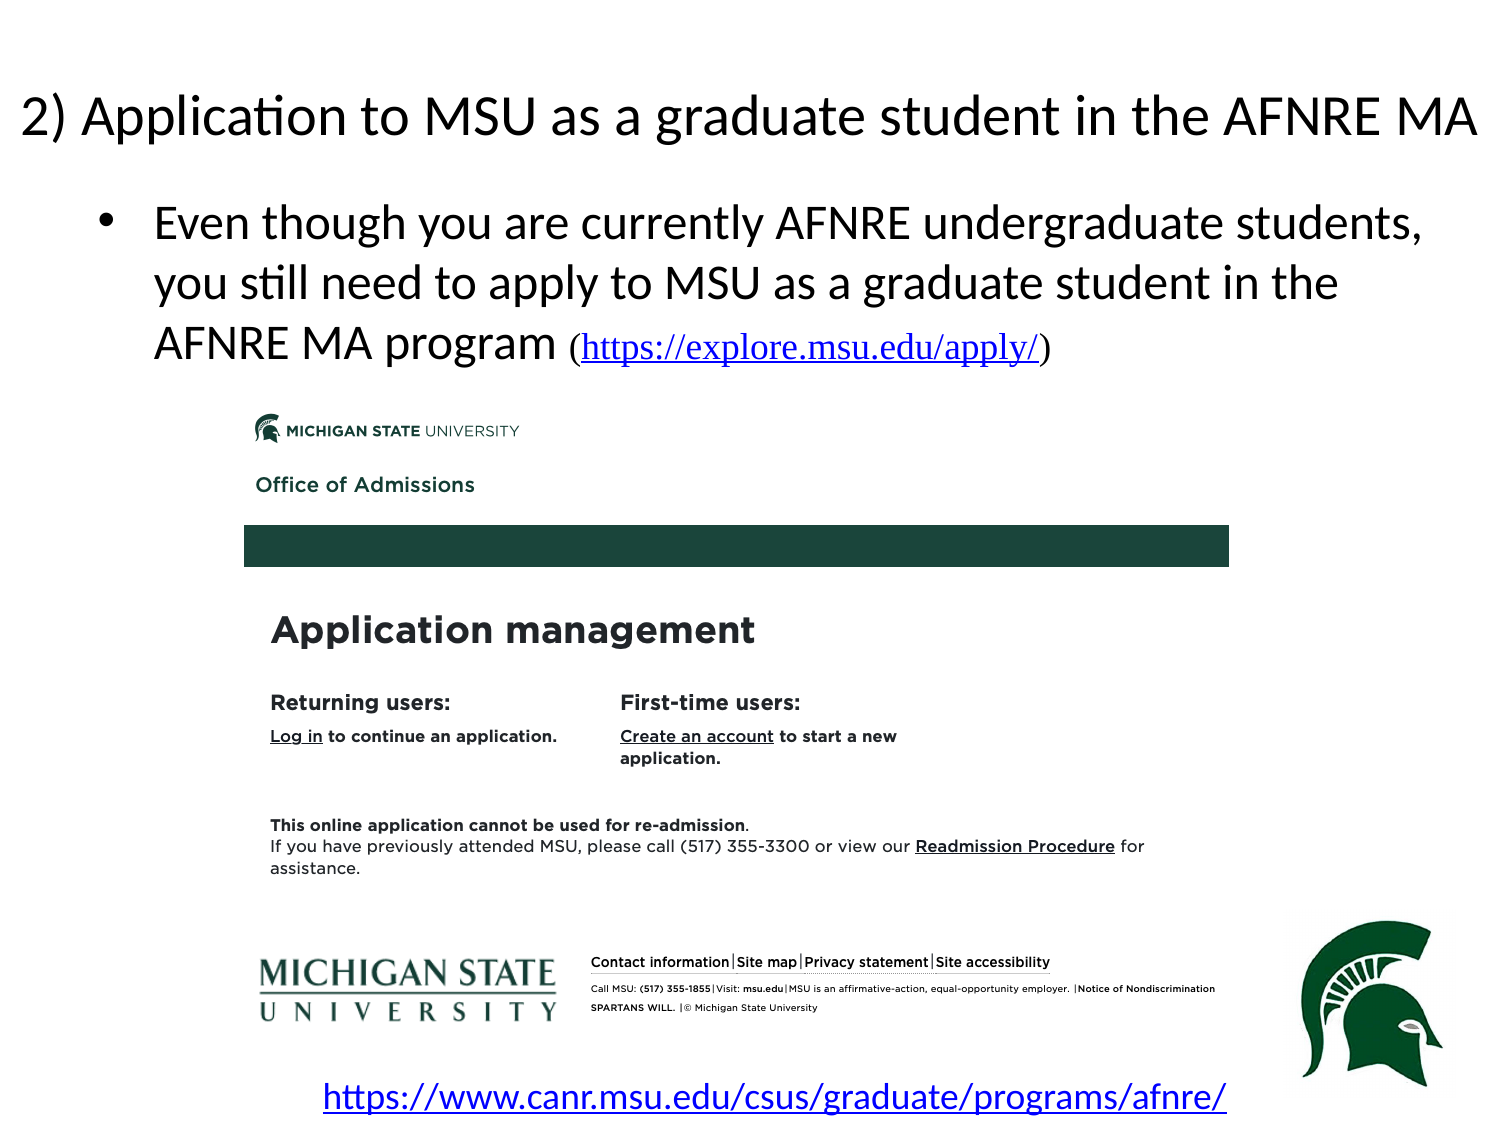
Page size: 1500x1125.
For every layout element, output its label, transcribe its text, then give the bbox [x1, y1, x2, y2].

picture [244, 407, 1229, 1040]
text_box [63, 185, 1278, 1065]
text_box Even though you are currently AFNRE undergraduate students, you still need to apply to MSU as a graduate student in the AFNRE MA program (https://explore.msu.edu/apply/) [82, 101, 1456, 981]
text_box https://www.canr.msu.edu/csus/graduate/programs/afnre/ [308, 1065, 1252, 1125]
title 2) Application to MSU as a graduate student in the AFNRE MA [0, 18, 1500, 206]
picture [1283, 909, 1457, 1098]
